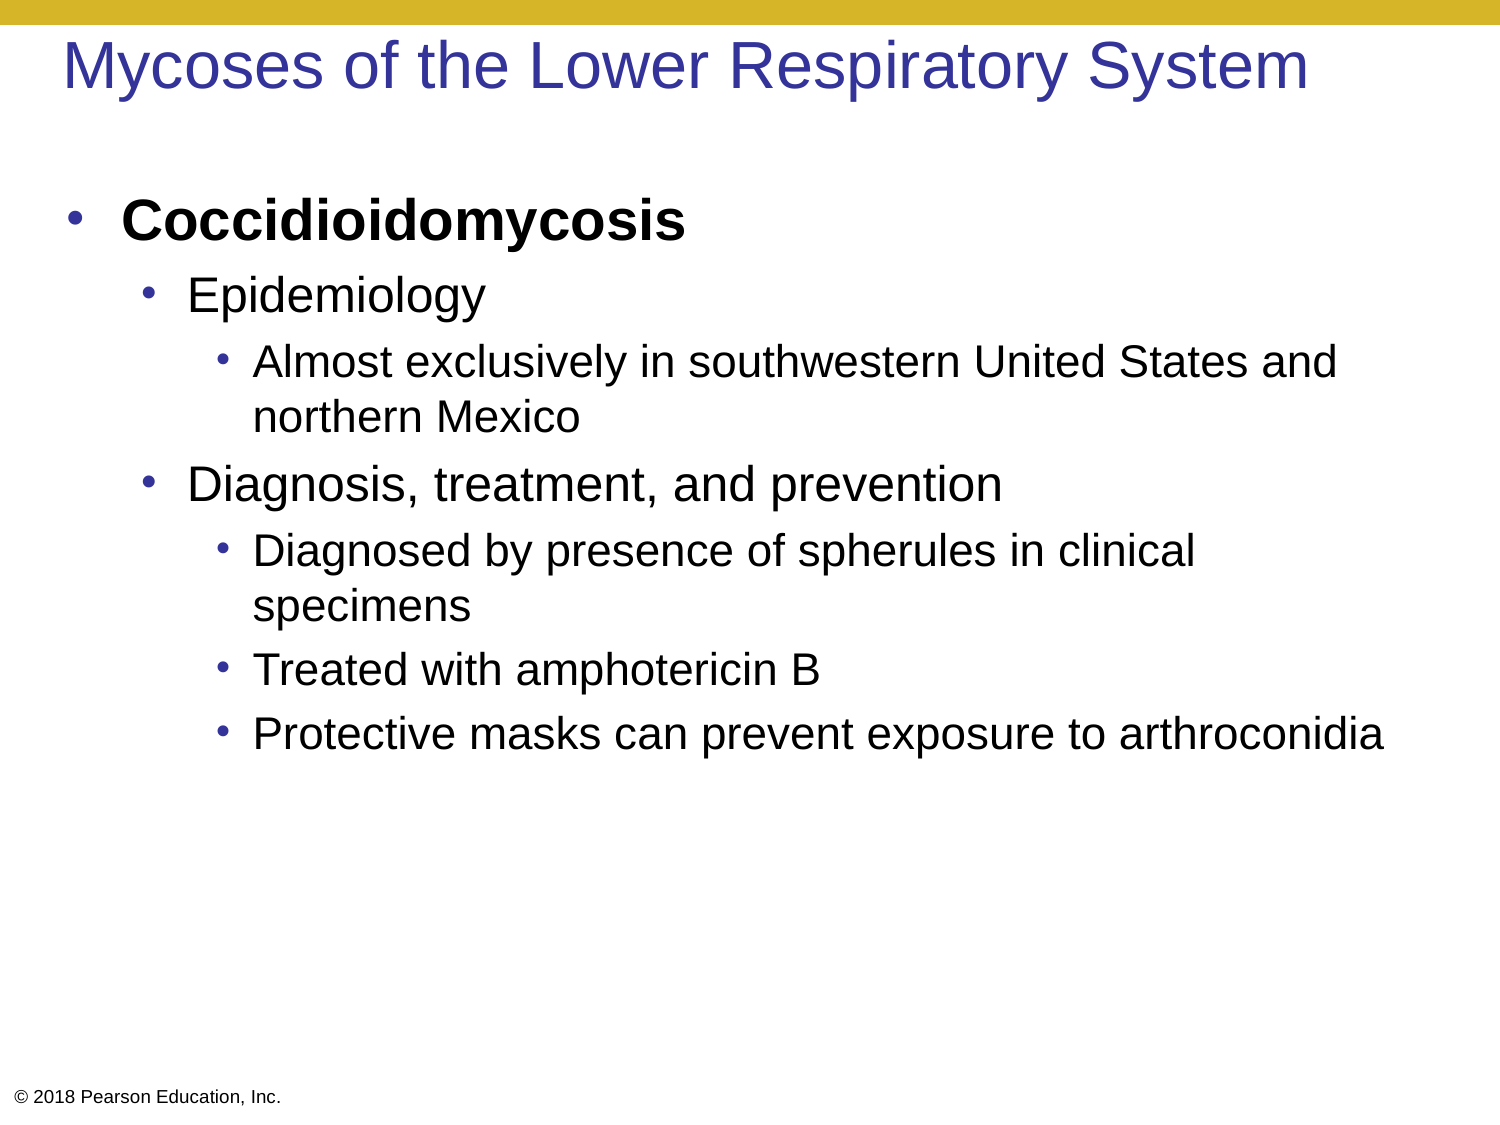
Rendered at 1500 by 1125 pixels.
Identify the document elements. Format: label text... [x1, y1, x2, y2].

list Coccidioidomycosis Epidemiology Almost exclusively in southwestern United States and northern Mexico Diagnosis, treatment, and prevention Diagnosed by presence of spherules in clinical specimens Treated with amphotericin B Protective masks can prevent exposure to arthroconidia [50, 174, 1438, 650]
title Mycoses of the Lower Respiratory System [0, 14, 1500, 111]
